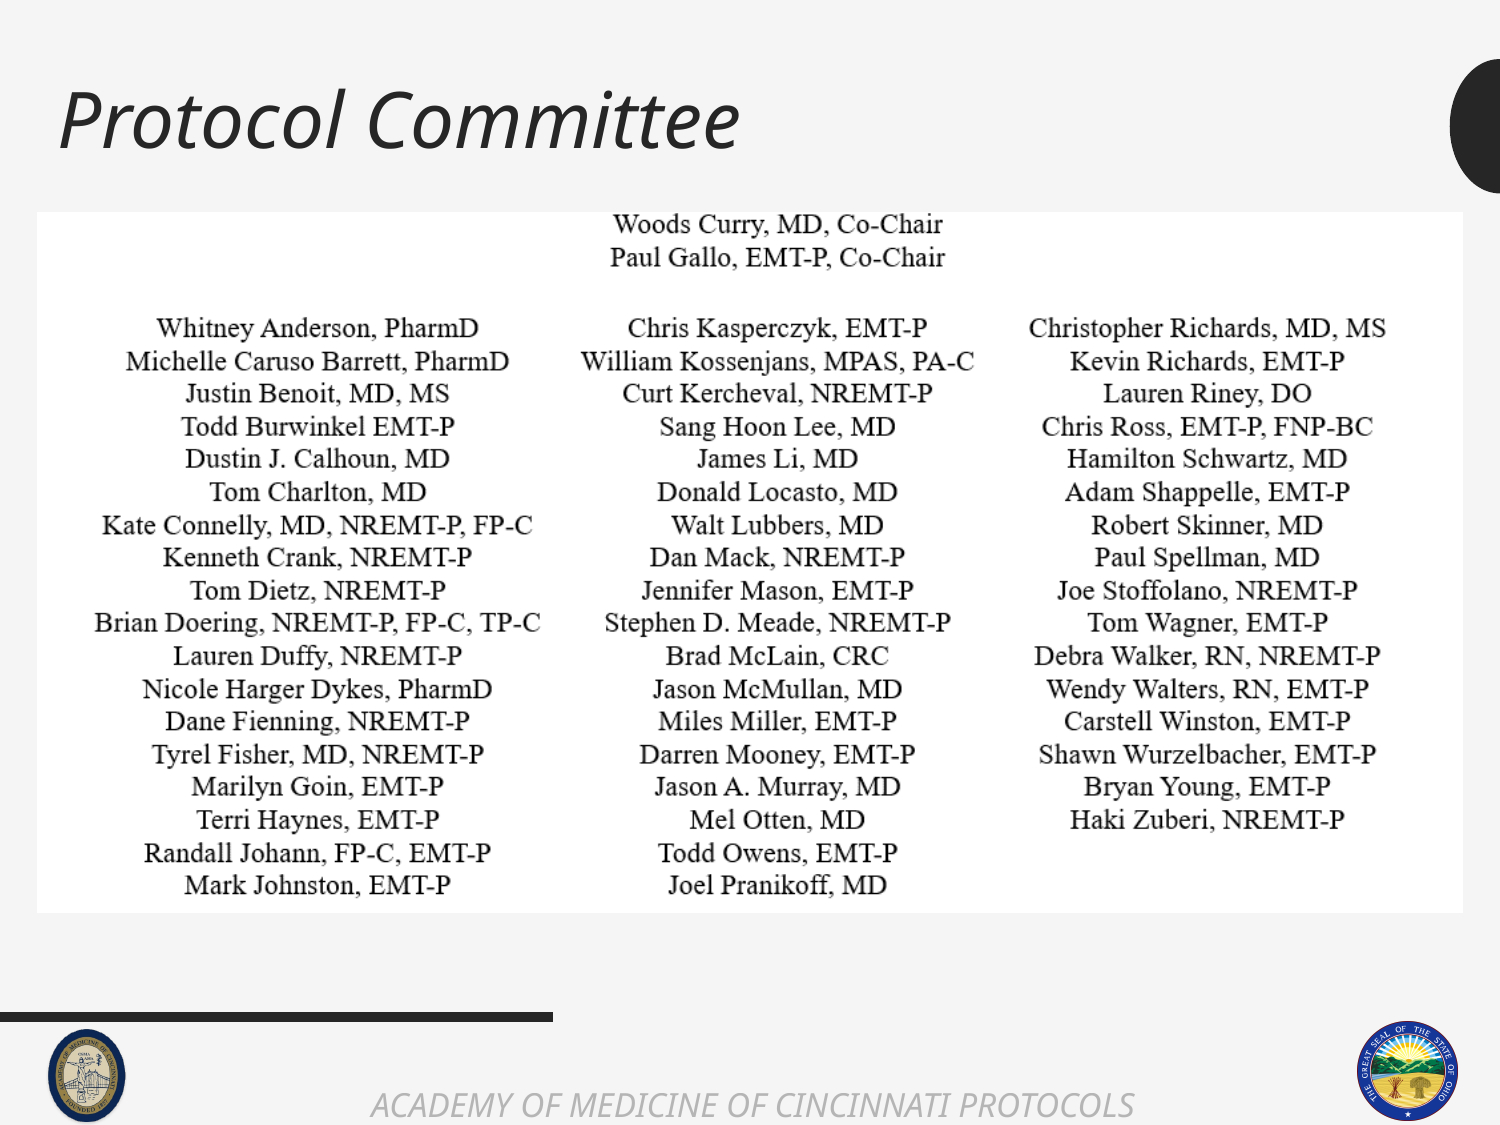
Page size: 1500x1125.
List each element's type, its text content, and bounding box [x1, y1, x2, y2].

picture [1357, 1021, 1458, 1121]
picture [46, 1029, 127, 1125]
picture [36, 212, 1463, 913]
title Protocol Committee [42, 73, 846, 206]
